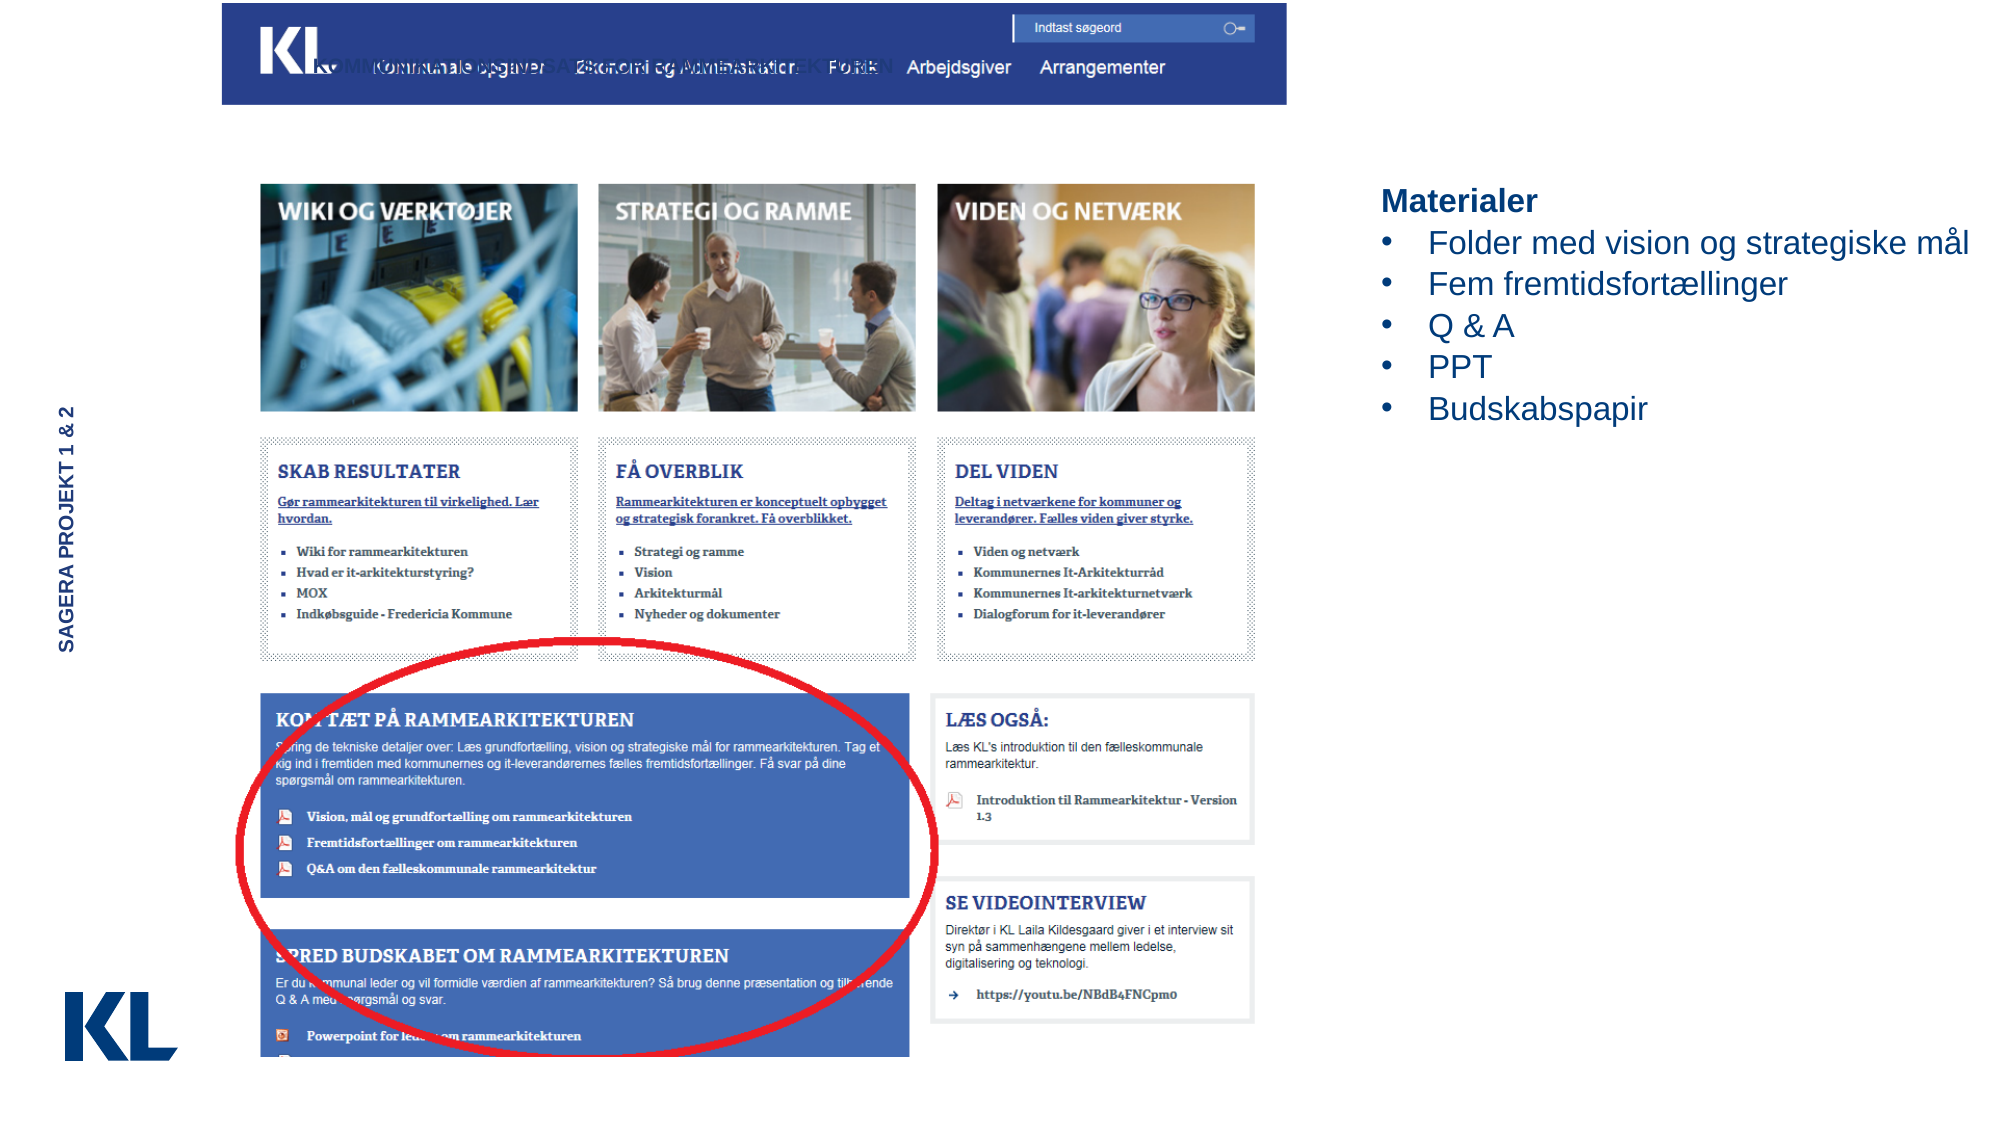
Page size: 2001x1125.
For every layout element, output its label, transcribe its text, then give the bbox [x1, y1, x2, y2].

footer SAGERA projekt 1 & 2 [0, 129, 130, 930]
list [221, 3, 1287, 1057]
slide_number Kommunikationsindsats for rammearkitekturen [312, 0, 1809, 130]
text_box Materialer Folder med vision og strategiske mål Fem fremtidsfortællinger Q & A PPT Budskabspapir [1381, 177, 1972, 427]
